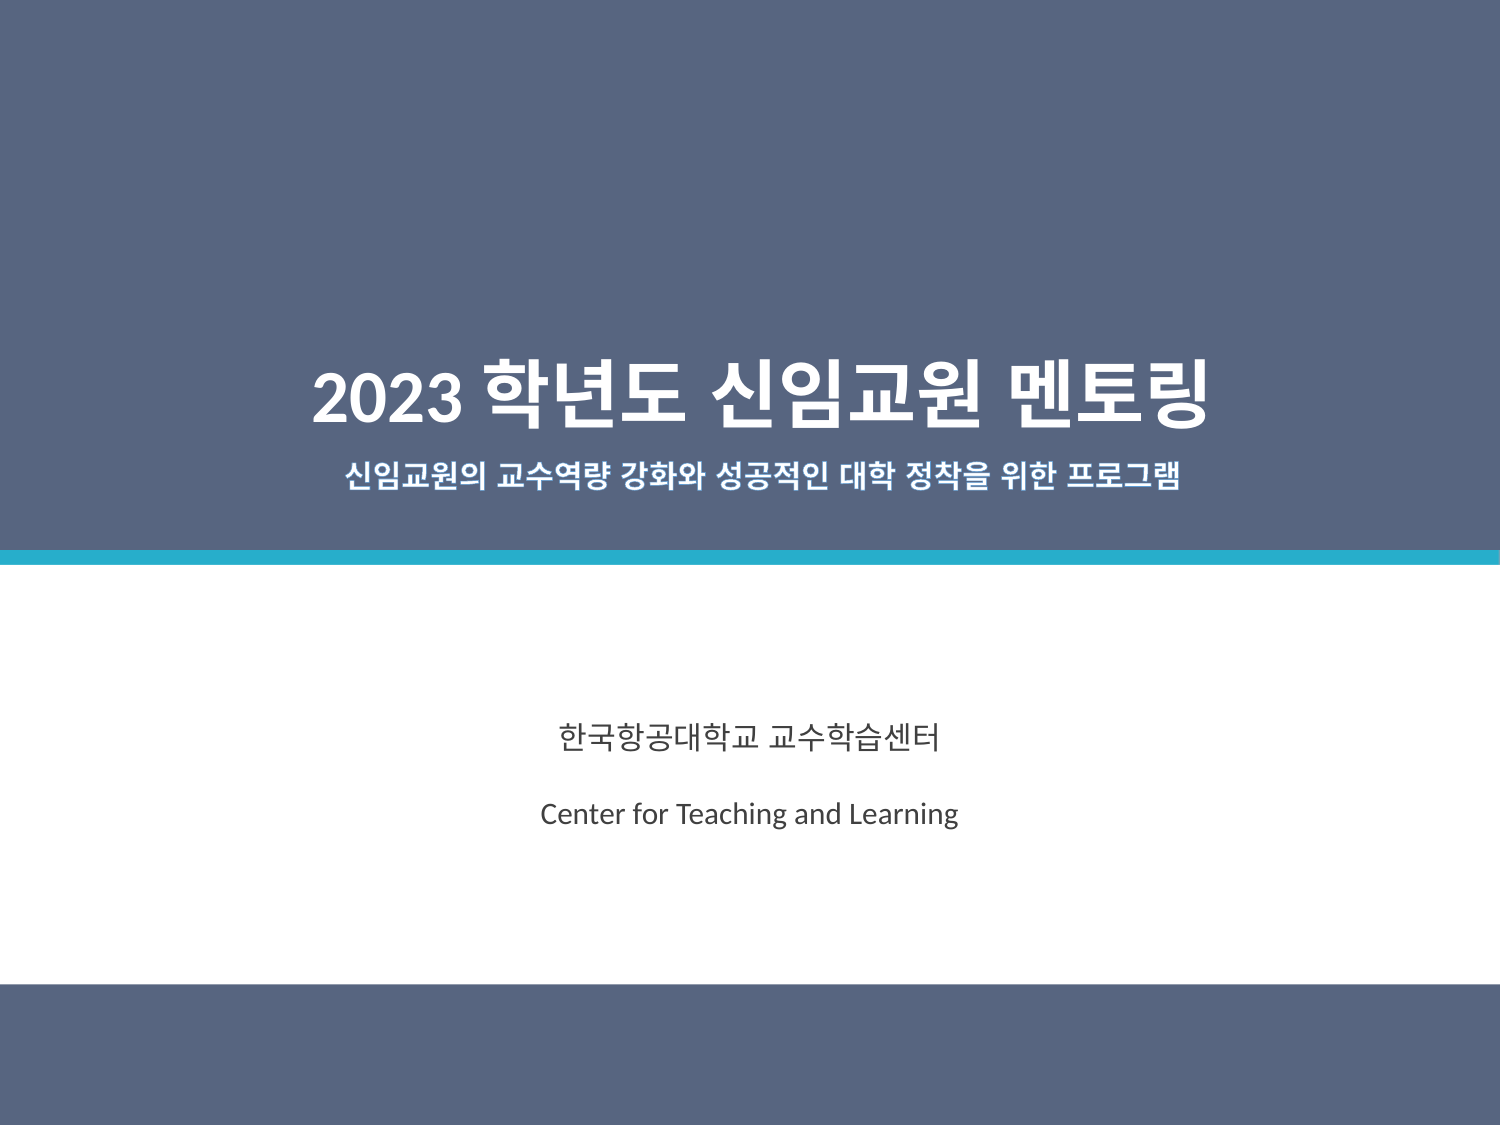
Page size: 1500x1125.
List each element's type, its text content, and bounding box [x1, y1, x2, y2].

text_box 한국항공대학교 교수학습센터 Center for Teaching and Learning [0, 564, 1500, 985]
text_box 2023학년도 신임교원 멘토링 신임교원의 교수역량 강화와 성공적인 대학 정착을 위한 프로그램 [153, 295, 1372, 502]
